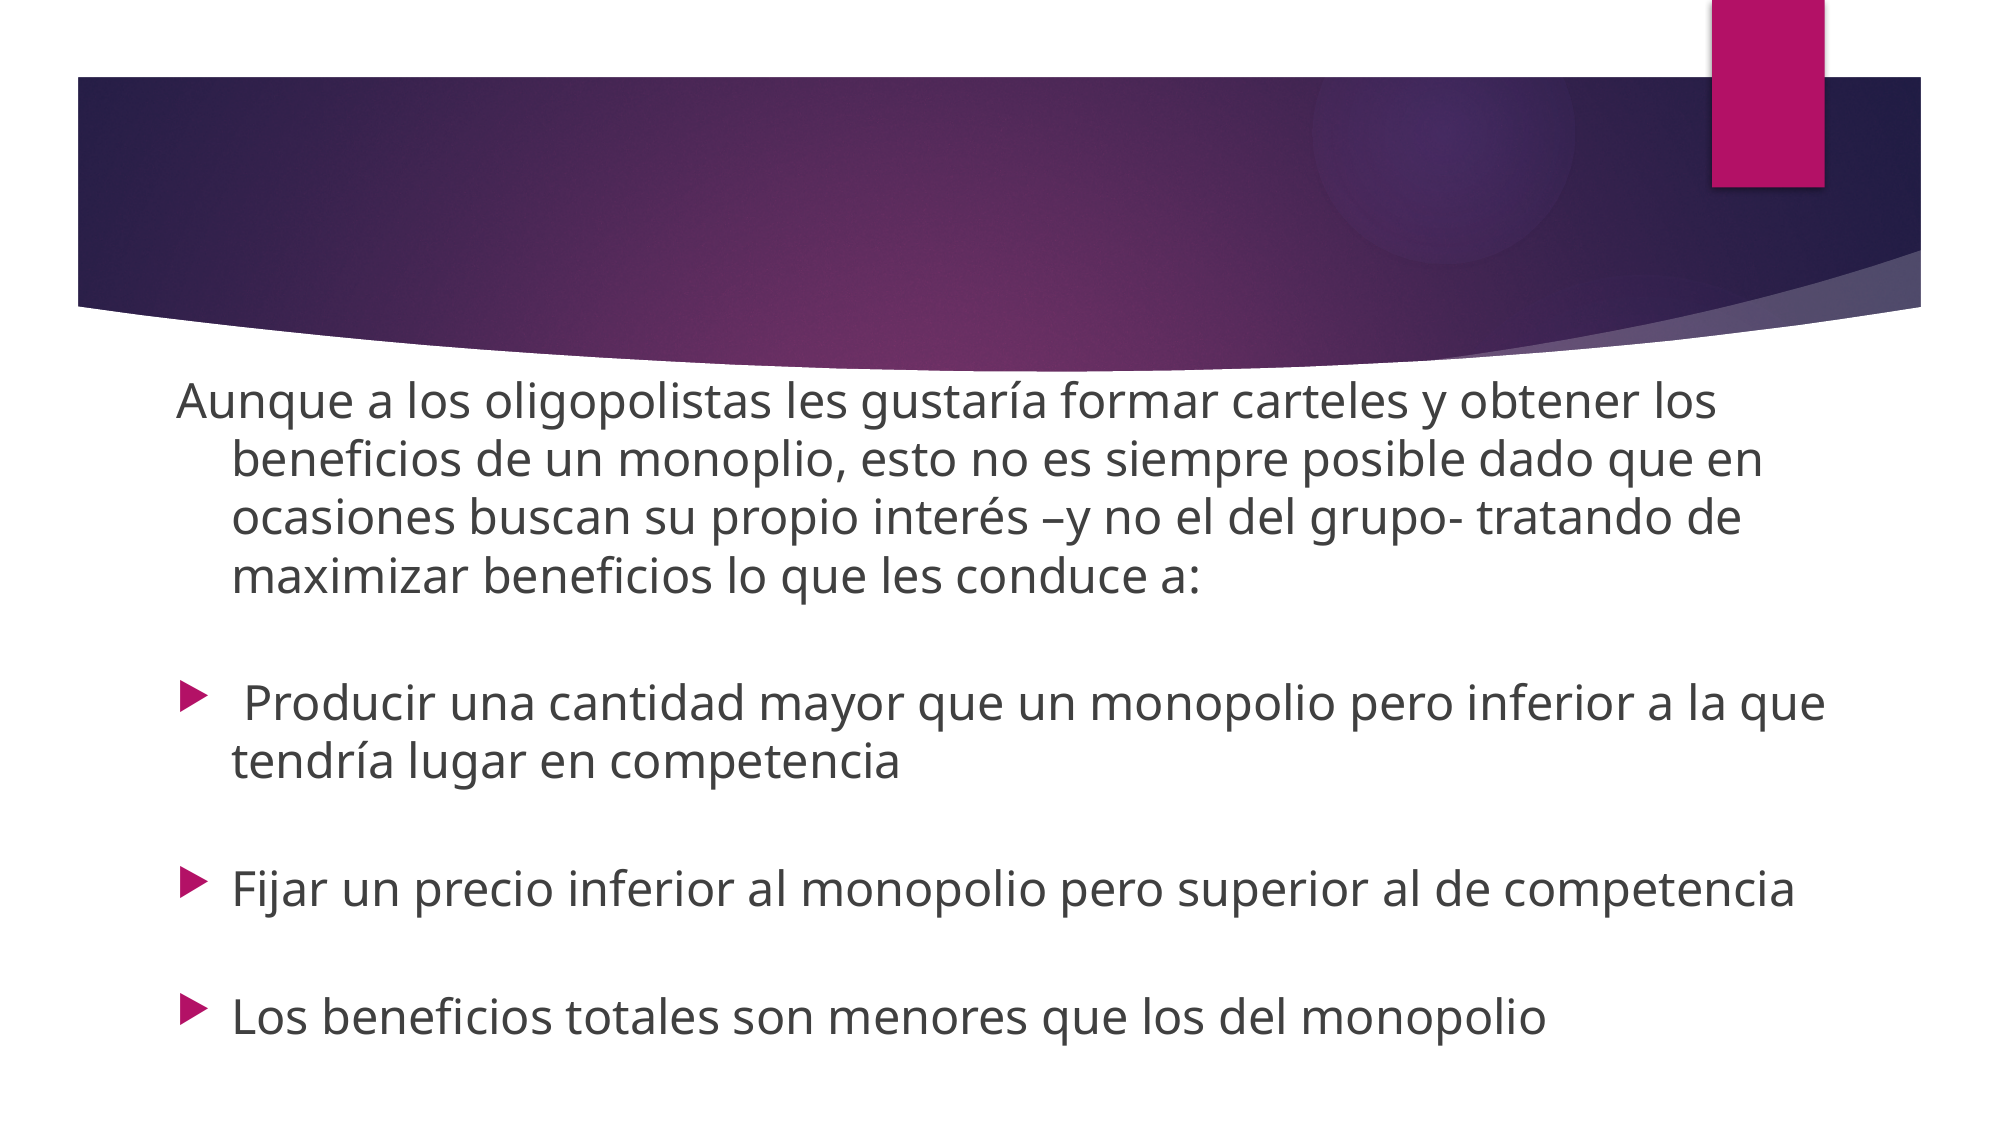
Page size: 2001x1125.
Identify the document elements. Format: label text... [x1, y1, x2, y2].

list Aunque a los oligopolistas les gustaría formar carteles y obtener los beneficios de un monoplio, esto no es siempre posible dado que en ocasiones buscan su propio interés –y no el del grupo- tratando de maximizar beneficios lo que les conduce a: Producir una cantidad mayor que un monopolio pero inferior a la que tendría lugar en competencia Fijar un precio inferior al monopolio pero superior al de competencia Los beneficios totales son menores que los del monopolio [161, 362, 1894, 1055]
